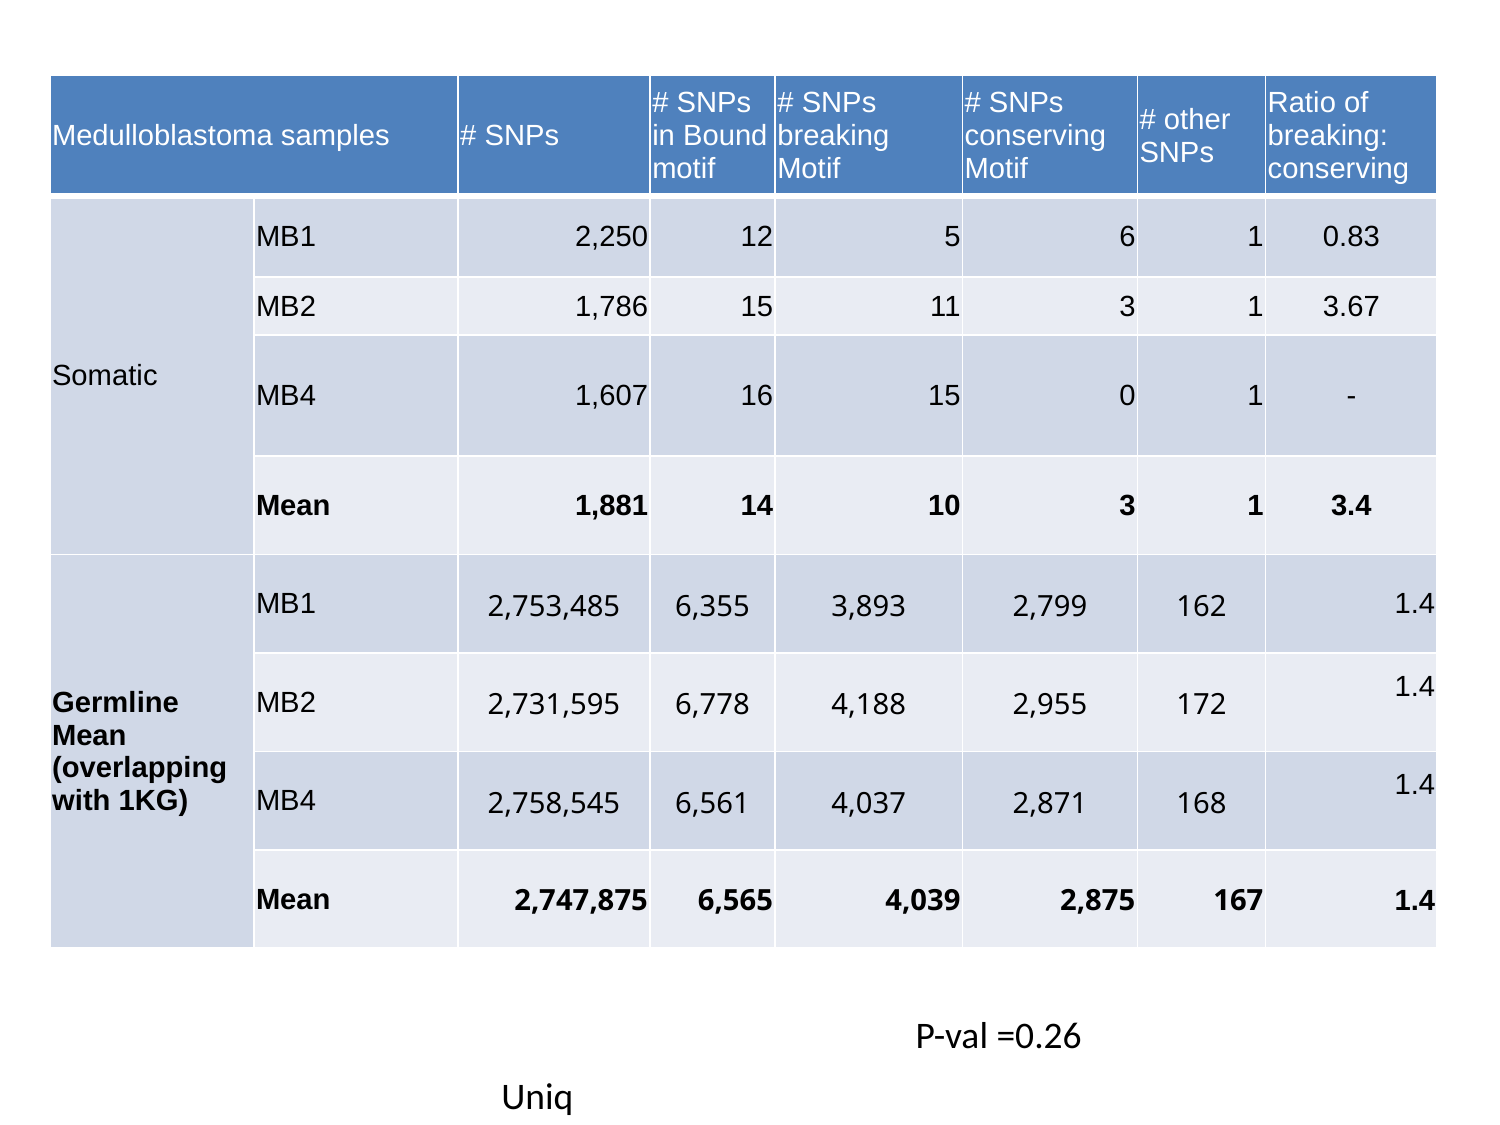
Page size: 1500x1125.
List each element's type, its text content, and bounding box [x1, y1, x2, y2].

table_cell 167 [1138, 851, 1265, 947]
table_cell 4,037 [776, 752, 962, 849]
table_cell Mean [255, 457, 457, 554]
table_cell 2,731,595 [459, 654, 649, 751]
table_cell 10 [776, 457, 962, 554]
text_box P-val =0.26 [900, 1003, 1097, 1064]
table_cell Mean [255, 851, 457, 947]
table_header # SNPs breaking Motif [776, 76, 962, 193]
table_cell 1 [1138, 457, 1265, 554]
table_cell 1.4 [1266, 654, 1436, 751]
table_cell 15 [776, 336, 962, 455]
table_cell 2,758,545 [459, 752, 649, 849]
table_cell 6,355 [651, 555, 774, 652]
table_cell 3.67 [1266, 278, 1436, 334]
table_cell 1.4 [1266, 555, 1436, 652]
table_cell 2,250 [459, 199, 649, 276]
table_cell 11 [776, 278, 962, 334]
table_header # SNPs in Bound motif [651, 76, 774, 193]
table_cell MB4 [255, 752, 457, 849]
table_cell 15 [651, 278, 774, 334]
table_cell 3.4 [1266, 457, 1436, 554]
table_cell MB2 [255, 278, 457, 334]
table_cell 6,561 [651, 752, 774, 849]
table_cell Somatic [51, 199, 253, 554]
table_cell 12 [651, 199, 774, 276]
table_cell 2,799 [963, 555, 1137, 652]
table_header # SNPs conserving Motif [963, 76, 1137, 193]
table_cell MB4 [255, 336, 457, 455]
table_cell 1.4 [1266, 851, 1436, 947]
table_cell 0.83 [1266, 199, 1436, 276]
table_header Medulloblastoma samples [51, 76, 457, 193]
table_cell 14 [651, 457, 774, 554]
table_cell 6,565 [651, 851, 774, 947]
table_cell 2,747,875 [459, 851, 649, 947]
table_cell 162 [1138, 555, 1265, 652]
table_cell 1,881 [459, 457, 649, 554]
table_header # other SNPs [1138, 76, 1265, 193]
table_cell MB2 [255, 654, 457, 751]
table_header Ratio of breaking: conserving [1266, 76, 1436, 193]
table_cell 2,871 [963, 752, 1137, 849]
table_cell 1,607 [459, 336, 649, 455]
table_cell 0 [963, 336, 1137, 455]
table_cell 1 [1138, 278, 1265, 334]
table_cell 2,875 [963, 851, 1137, 947]
table_cell 5 [776, 199, 962, 276]
table_cell 6 [963, 199, 1137, 276]
table_cell Germline Mean (overlapping with 1KG) [51, 555, 253, 947]
table_cell 1,786 [459, 278, 649, 334]
table_cell 4,039 [776, 851, 962, 947]
table_header # SNPs [459, 76, 649, 193]
table_cell 3 [963, 278, 1137, 334]
table_cell 2,955 [963, 654, 1137, 751]
table_cell 4,188 [776, 654, 962, 751]
table_cell 6,778 [651, 654, 774, 751]
table_cell 3 [963, 457, 1137, 554]
table_cell - [1266, 336, 1436, 455]
text_box Uniq [486, 1064, 589, 1125]
table_cell 168 [1138, 752, 1265, 849]
table_cell 1 [1138, 199, 1265, 276]
table_cell 16 [651, 336, 774, 455]
table_cell 172 [1138, 654, 1265, 751]
table_cell 1.4 [1266, 752, 1436, 849]
table_cell 3,893 [776, 555, 962, 652]
table_cell 1 [1138, 336, 1265, 455]
table_cell 2,753,485 [459, 555, 649, 652]
table_cell MB1 [255, 555, 457, 652]
table_cell MB1 [255, 199, 457, 276]
